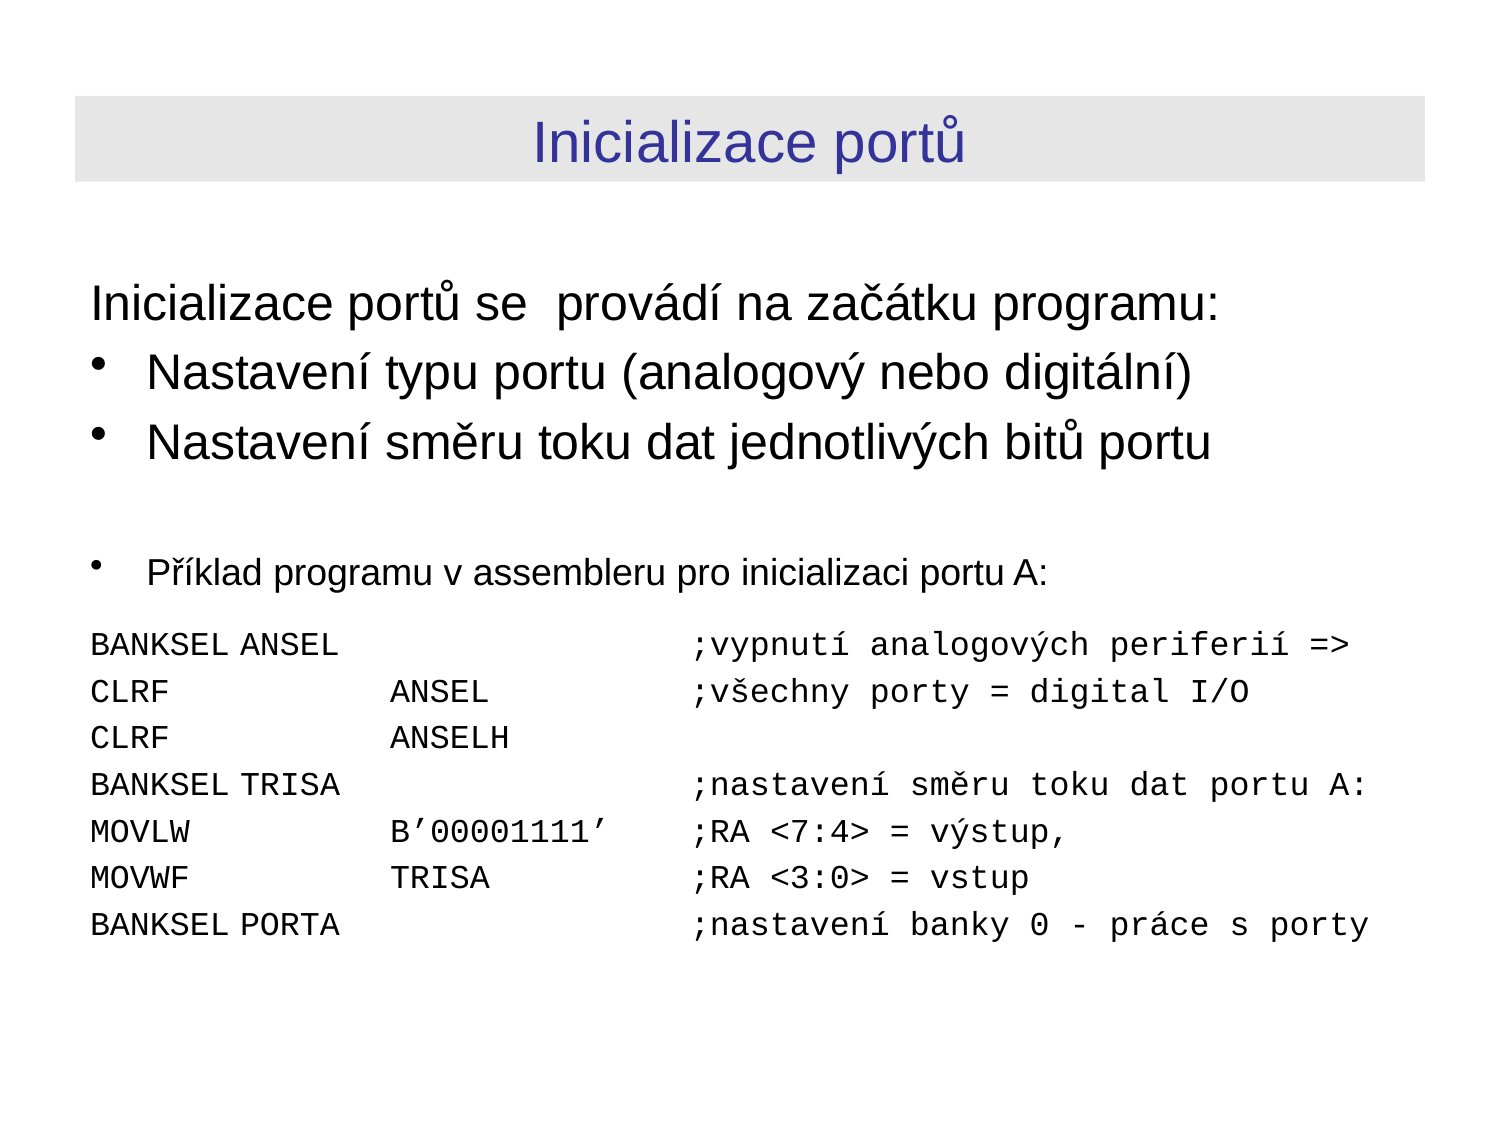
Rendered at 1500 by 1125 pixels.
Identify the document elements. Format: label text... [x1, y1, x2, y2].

list Inicializace portů se provádí na začátku programu: Nastavení typu portu (analogový nebo digitální) Nastavení směru toku dat jednotlivých bitů portu Příklad programu v assembleru pro inicializaci portu A: BANKSEL ANSEL ;vypnutí analogových periferií => CLRF ANSEL ;všechny porty = digital I/O CLRF ANSELH BANKSEL TRISA ;nastavení směru toku dat portu A: MOVLW B’00001111’ ;RA <7:4> = výstup, MOVWF TRISA ;RA <3:0> = vstup BANKSEL PORTA ;nastavení banky 0 - práce s porty [75, 262, 1425, 1028]
title Inicializace portů [75, 95, 1425, 182]
